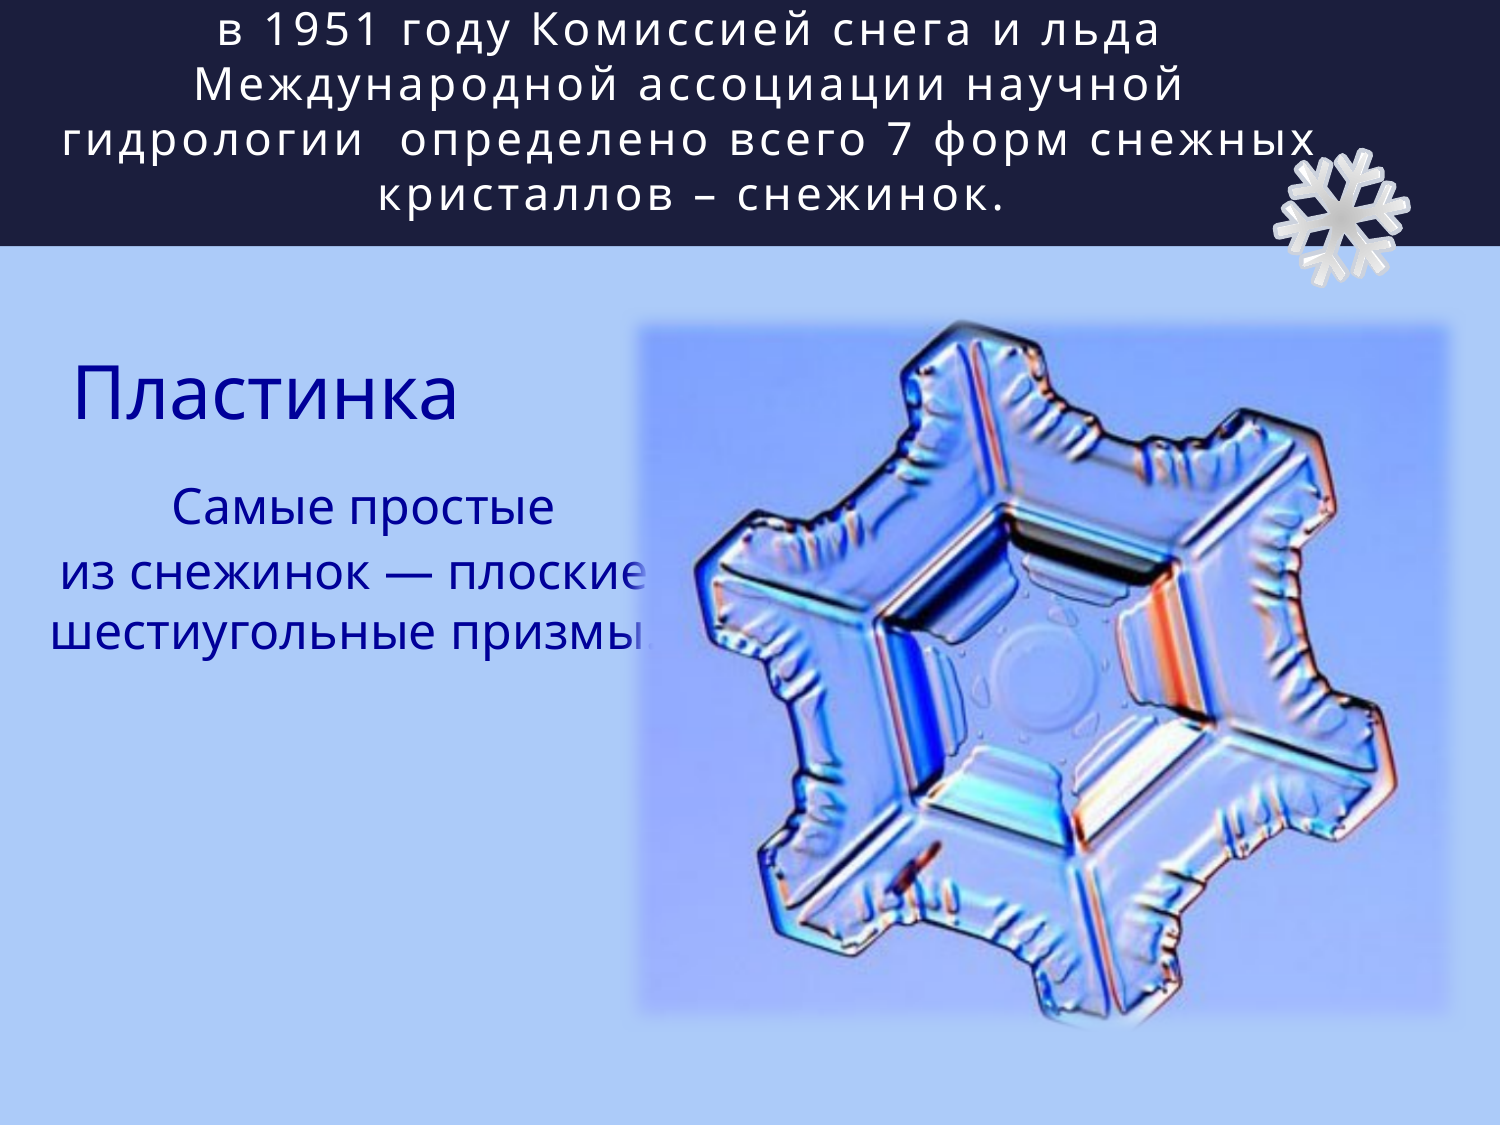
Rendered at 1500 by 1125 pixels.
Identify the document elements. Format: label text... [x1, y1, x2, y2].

list Пластинка Самые простые из снежинок — плоские шестиугольные призмы. [17, 337, 610, 986]
picture [619, 290, 1466, 1032]
title в 1951 году Комиссией снега и льда Международной ассоциации научной гидрологии определено всего 7 форм снежных кристаллов – снежинок. [15, 0, 1366, 245]
